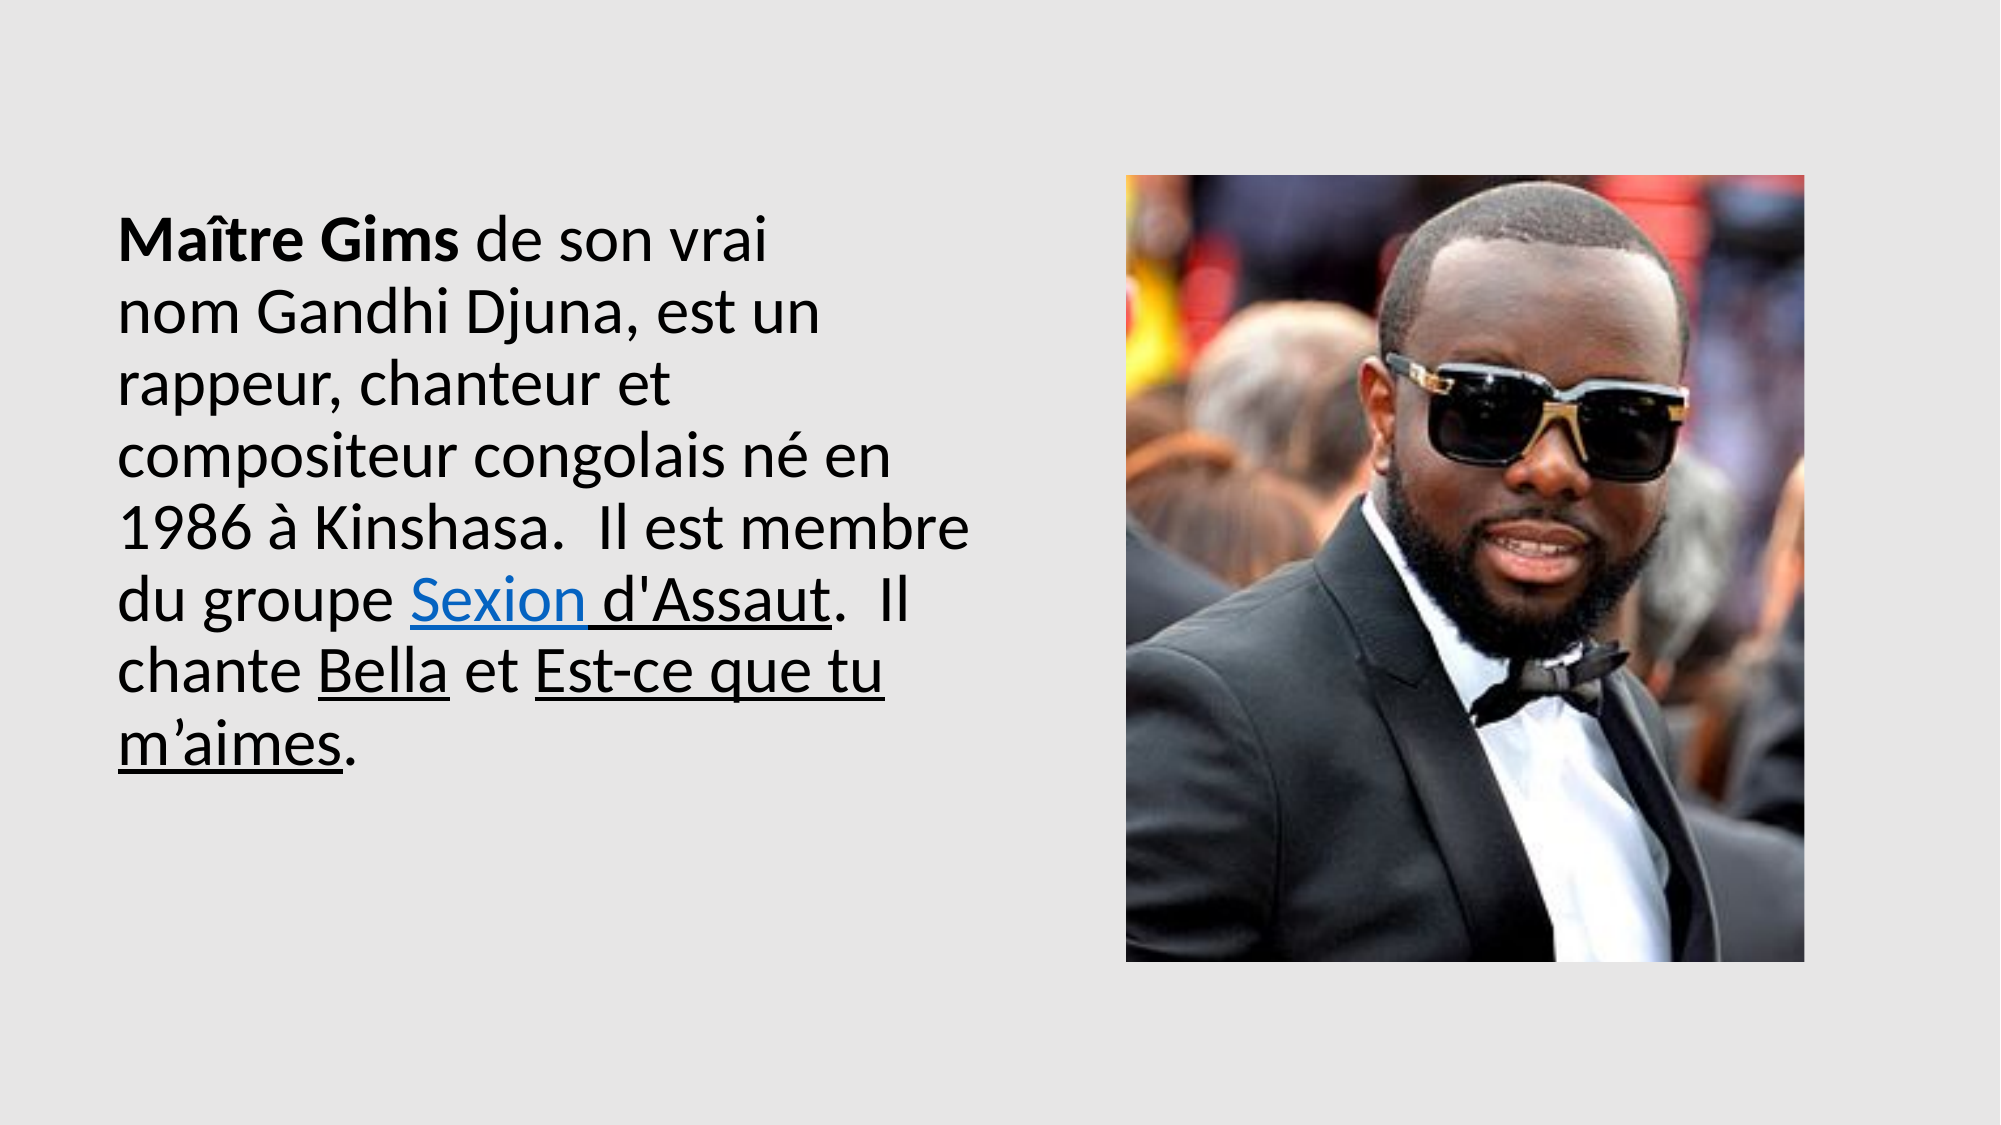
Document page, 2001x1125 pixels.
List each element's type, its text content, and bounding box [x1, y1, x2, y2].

text_box Maître Gims de son vrai nom Gandhi Djuna, est un rappeur, chanteur et compositeur congolais né en 1986 à Kinshasa. Il est membre du groupe Sexion d'Assaut. Il chante Bella et Est-ce que tu m’aimes. [102, 196, 1004, 877]
picture [1125, 175, 1805, 962]
